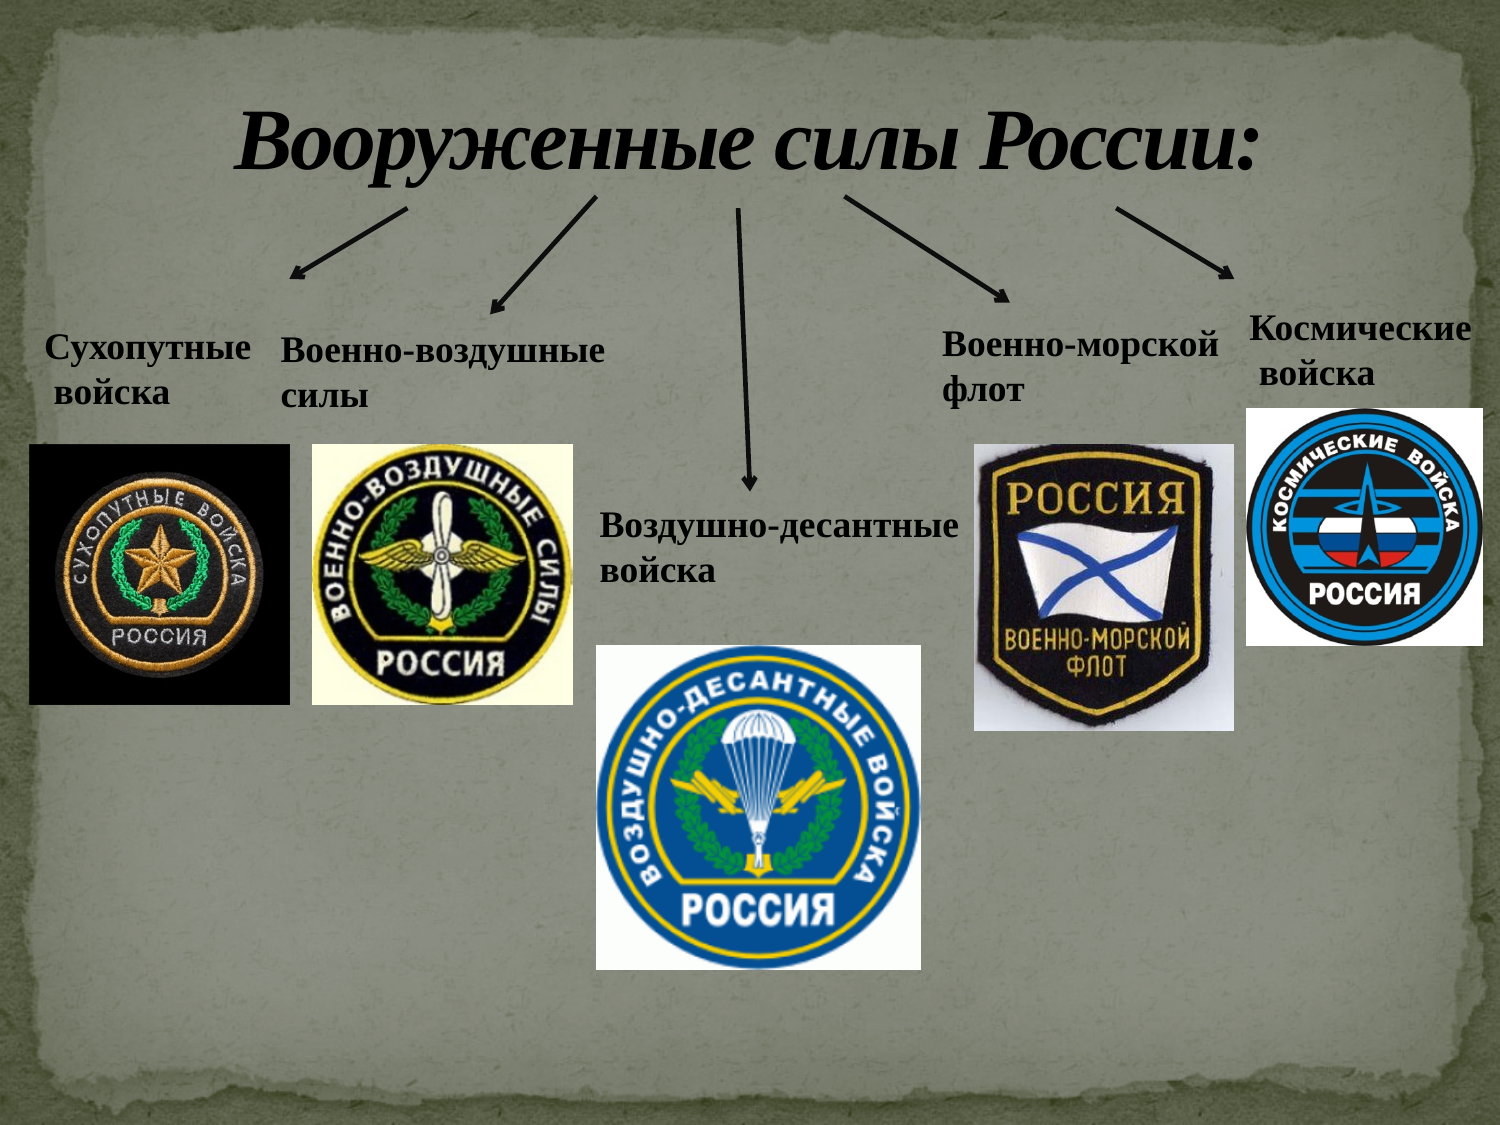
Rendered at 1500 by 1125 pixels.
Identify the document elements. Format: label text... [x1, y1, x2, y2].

text_box Космические войска [1234, 295, 1500, 401]
text_box Военно-морской флот [927, 311, 1244, 417]
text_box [847, 199, 1007, 301]
picture [1246, 408, 1483, 646]
picture [29, 444, 290, 705]
text_box Сухопутные войска [29, 314, 290, 420]
text_box Воздушно-десантные войска [584, 447, 965, 598]
picture [312, 444, 573, 705]
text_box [1119, 210, 1233, 277]
picture [596, 645, 921, 970]
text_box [493, 199, 594, 313]
title Вооруженные силы России: [74, 78, 1425, 197]
text_box Военно-воздушные силы [265, 317, 644, 423]
picture [974, 444, 1234, 731]
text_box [740, 209, 749, 490]
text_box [292, 210, 406, 277]
